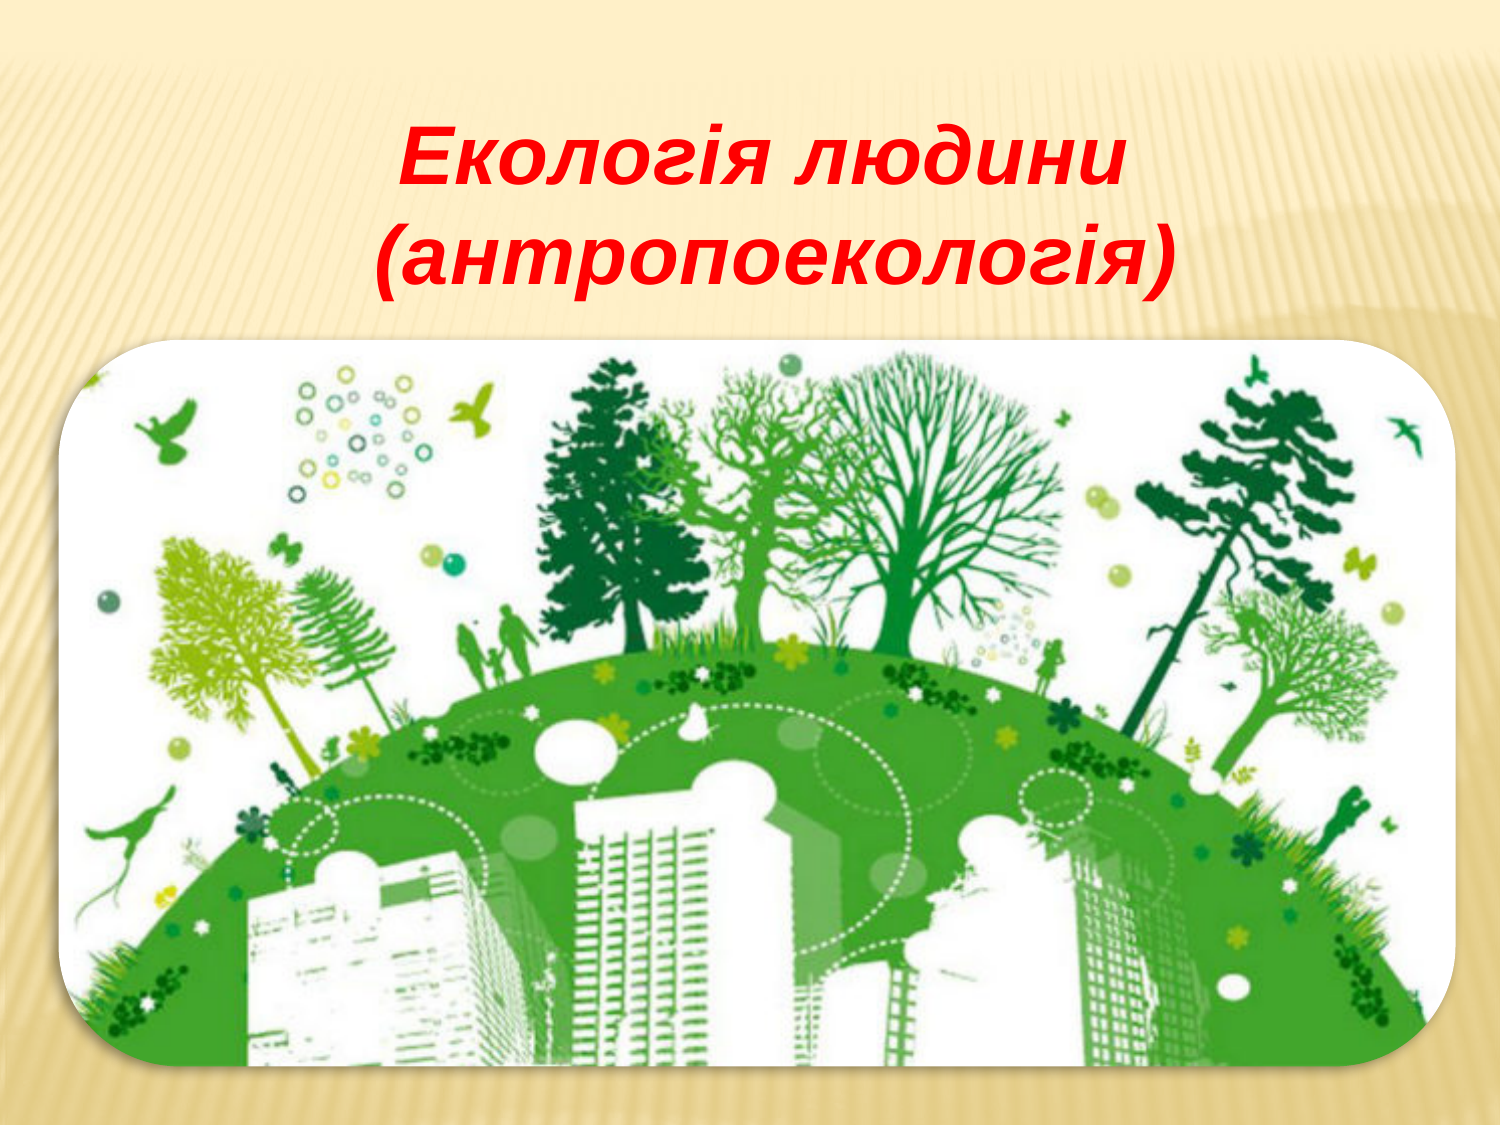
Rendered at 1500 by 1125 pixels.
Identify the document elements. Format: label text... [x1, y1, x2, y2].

picture [58, 339, 1456, 1067]
text_box Екологія людини (антропоекологія) [304, 93, 1247, 309]
